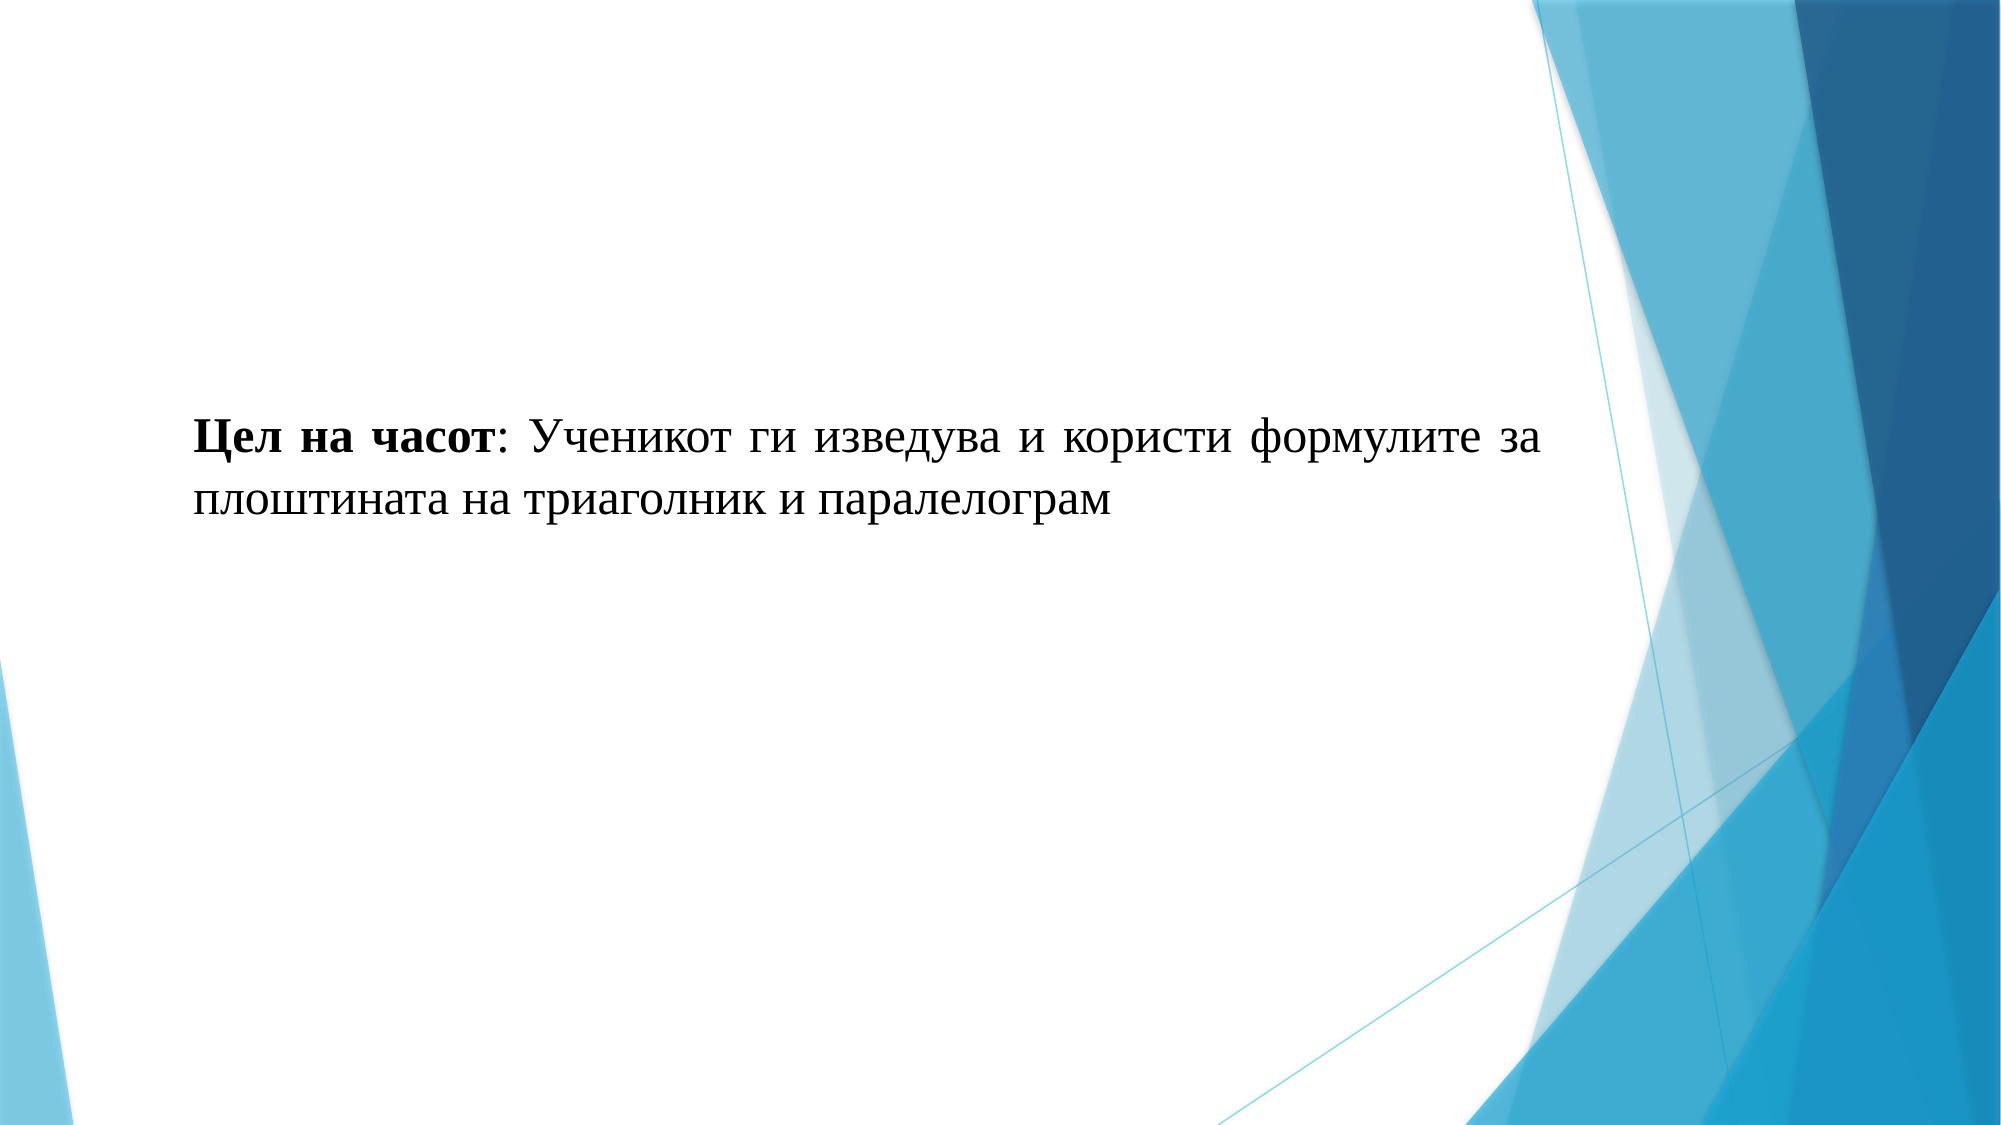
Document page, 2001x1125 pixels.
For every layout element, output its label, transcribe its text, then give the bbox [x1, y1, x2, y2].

text_box Цел на часот: Ученикот ги изведува и користи формулите за плоштината на триаголник и паралелограм [168, 393, 1646, 532]
